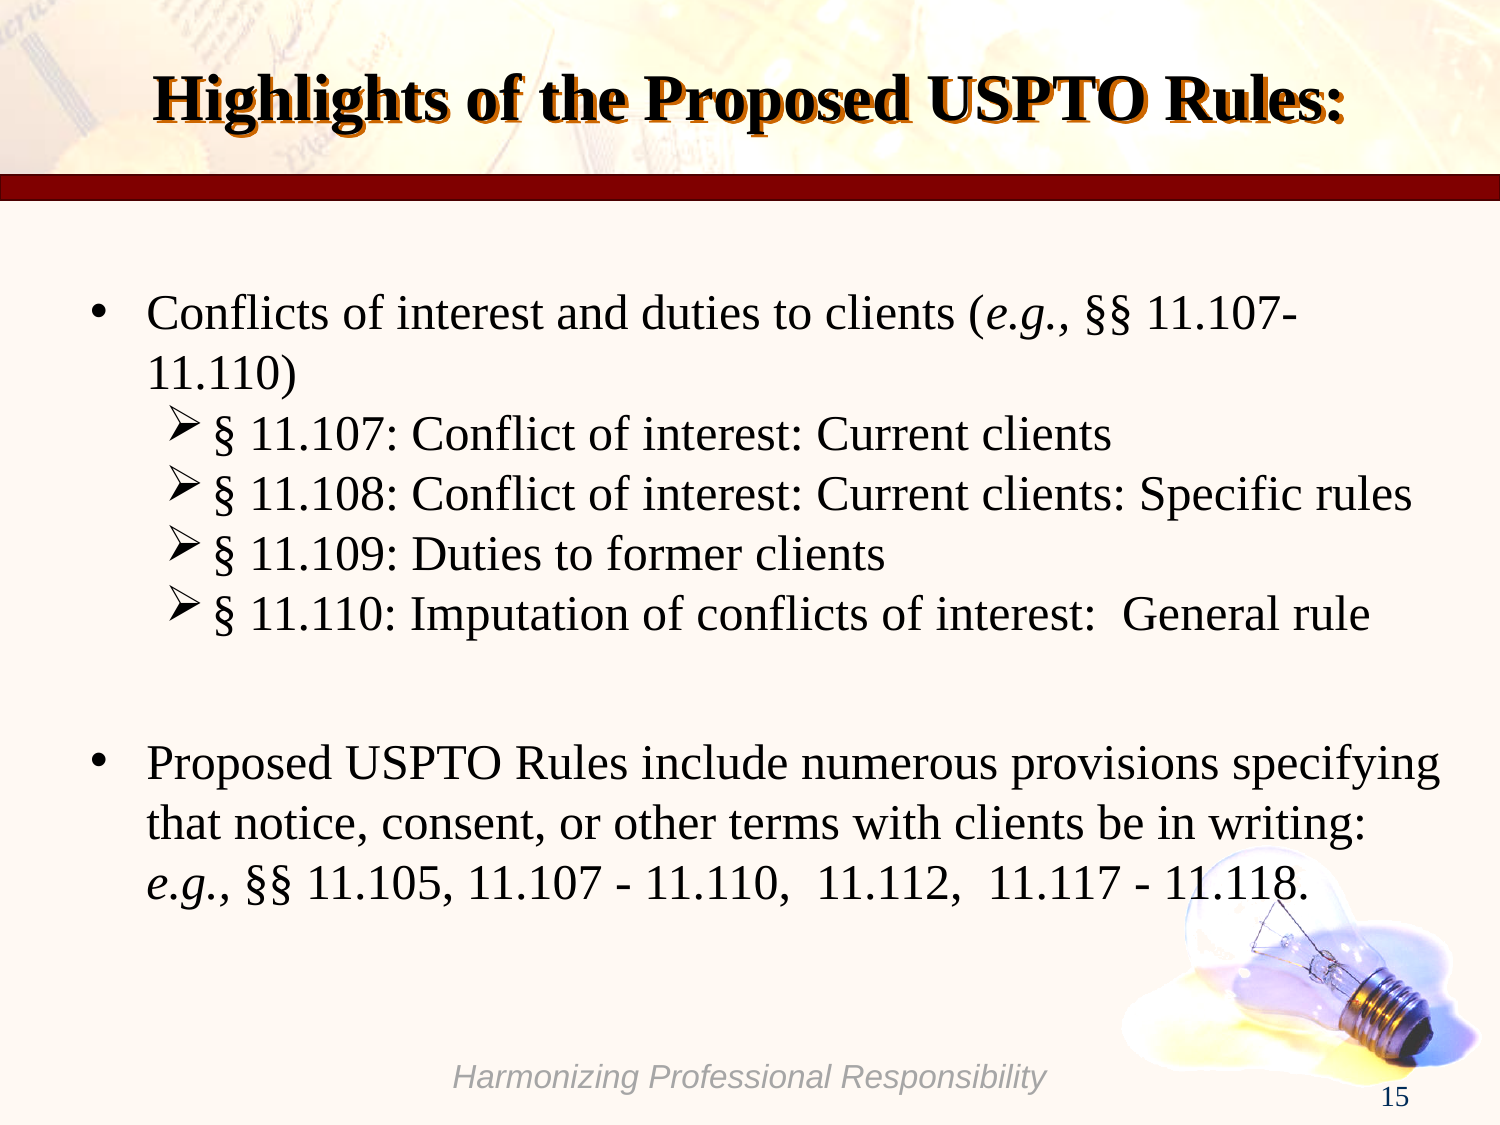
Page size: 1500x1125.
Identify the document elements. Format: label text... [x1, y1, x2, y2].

slide_number 15 [1074, 1069, 1425, 1110]
list Conflicts of interest and duties to clients (e.g., §§ 11.107-11.110) § 11.107: Conflict of interest: Current clients § 11.108: Conflict of interest: Current clients: Specific rules § 11.109: Duties to former clients § 11.110: Imputation of conflicts of interest: General rule Proposed USPTO Rules include numerous provisions specifying that notice, consent, or other terms with clients be in writing: e.g., §§ 11.105, 11.107 - 11.110, 11.112, 11.117 - 11.118. [75, 212, 1463, 1037]
title Highlights of the Proposed USPTO Rules: [50, 37, 1450, 150]
